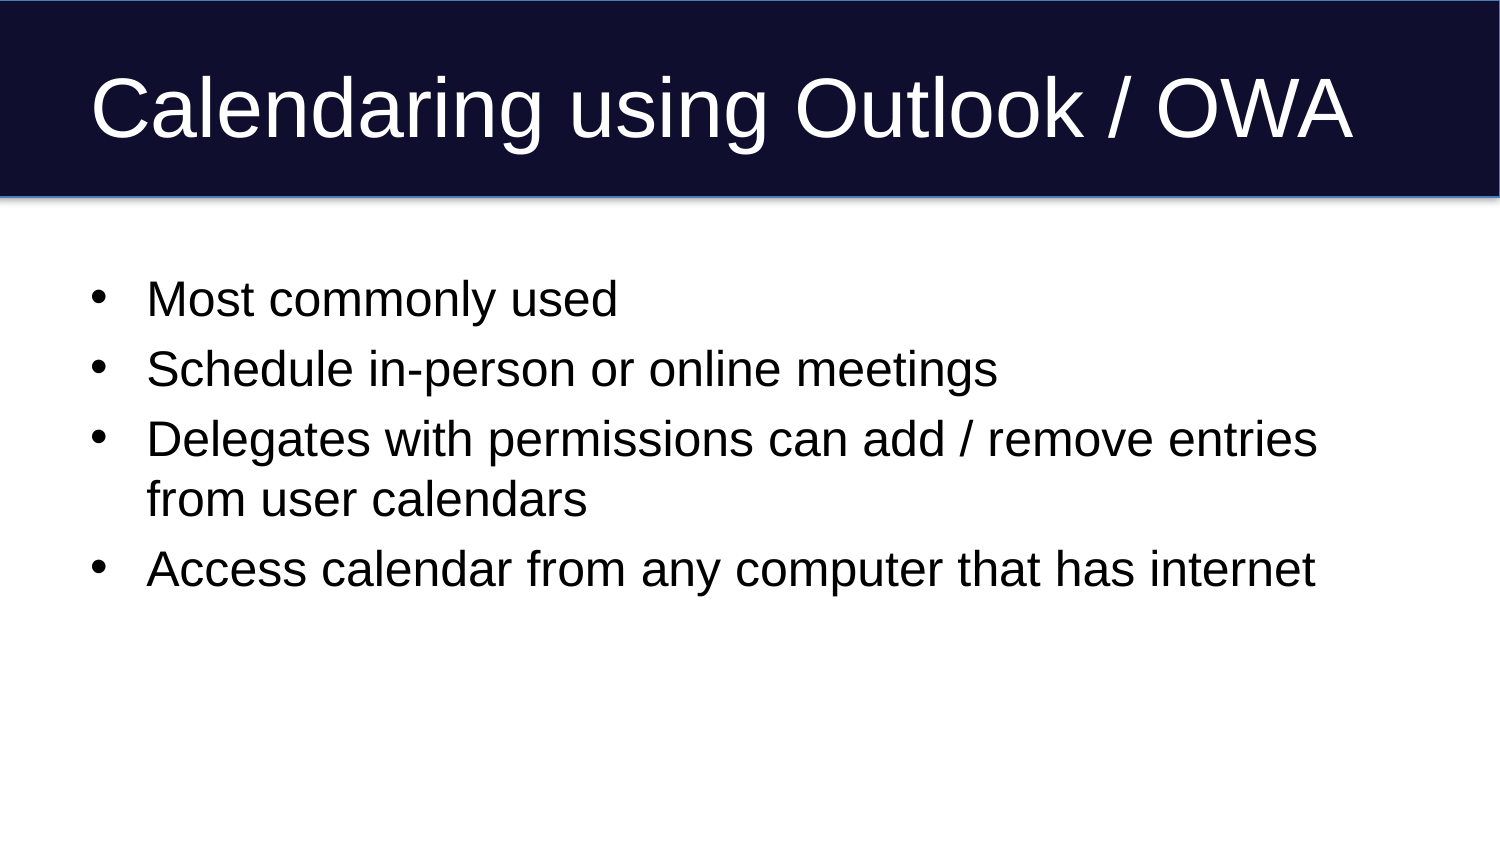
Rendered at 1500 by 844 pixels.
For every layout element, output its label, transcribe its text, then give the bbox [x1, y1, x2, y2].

title Calendaring using Outlook / OWA [75, 33, 1425, 175]
list Most commonly used Schedule in-person or online meetings Delegates with permissions can add / remove entries from user calendars Access calendar from any computer that has internet [75, 204, 1425, 761]
